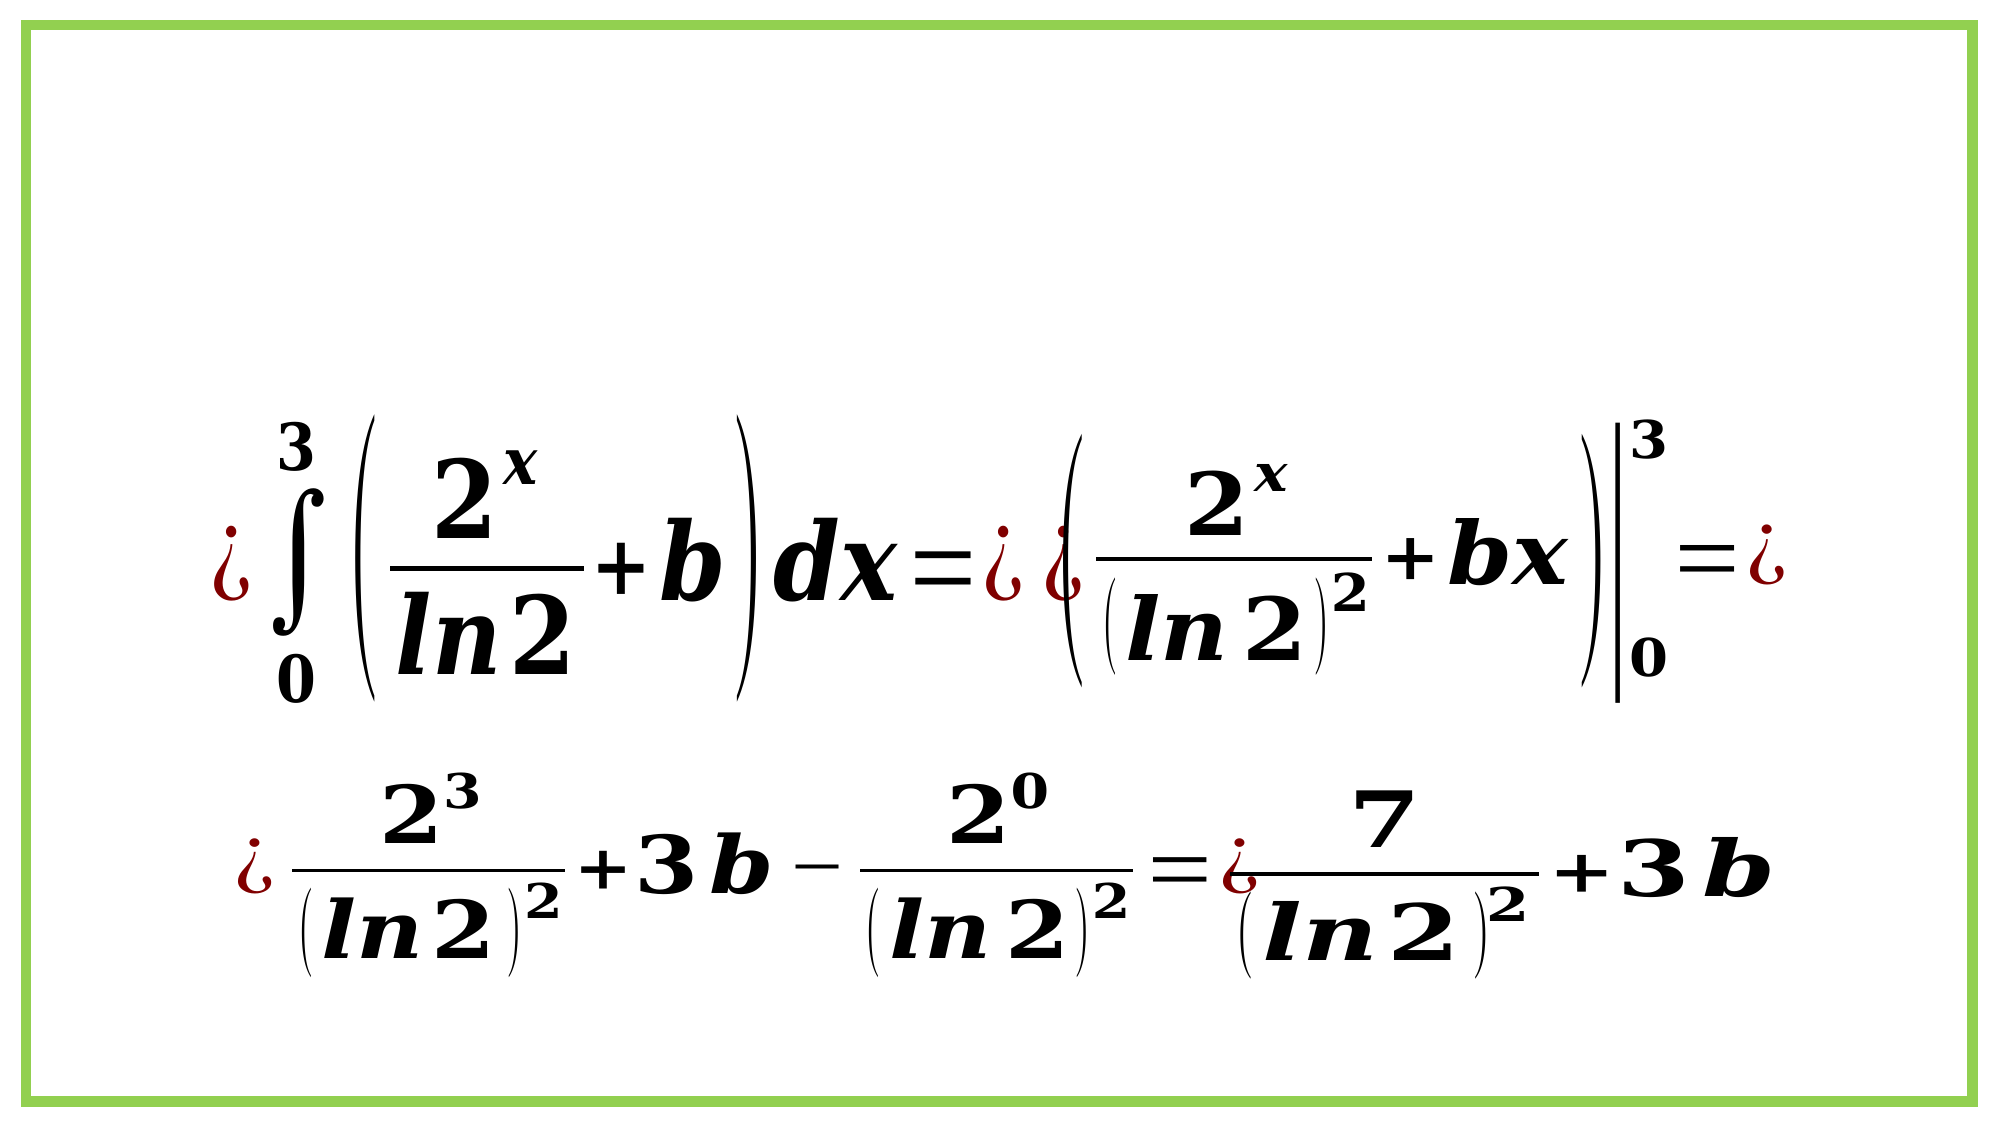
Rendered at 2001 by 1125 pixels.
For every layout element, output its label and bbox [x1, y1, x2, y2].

text_box [21, 20, 1978, 1107]
